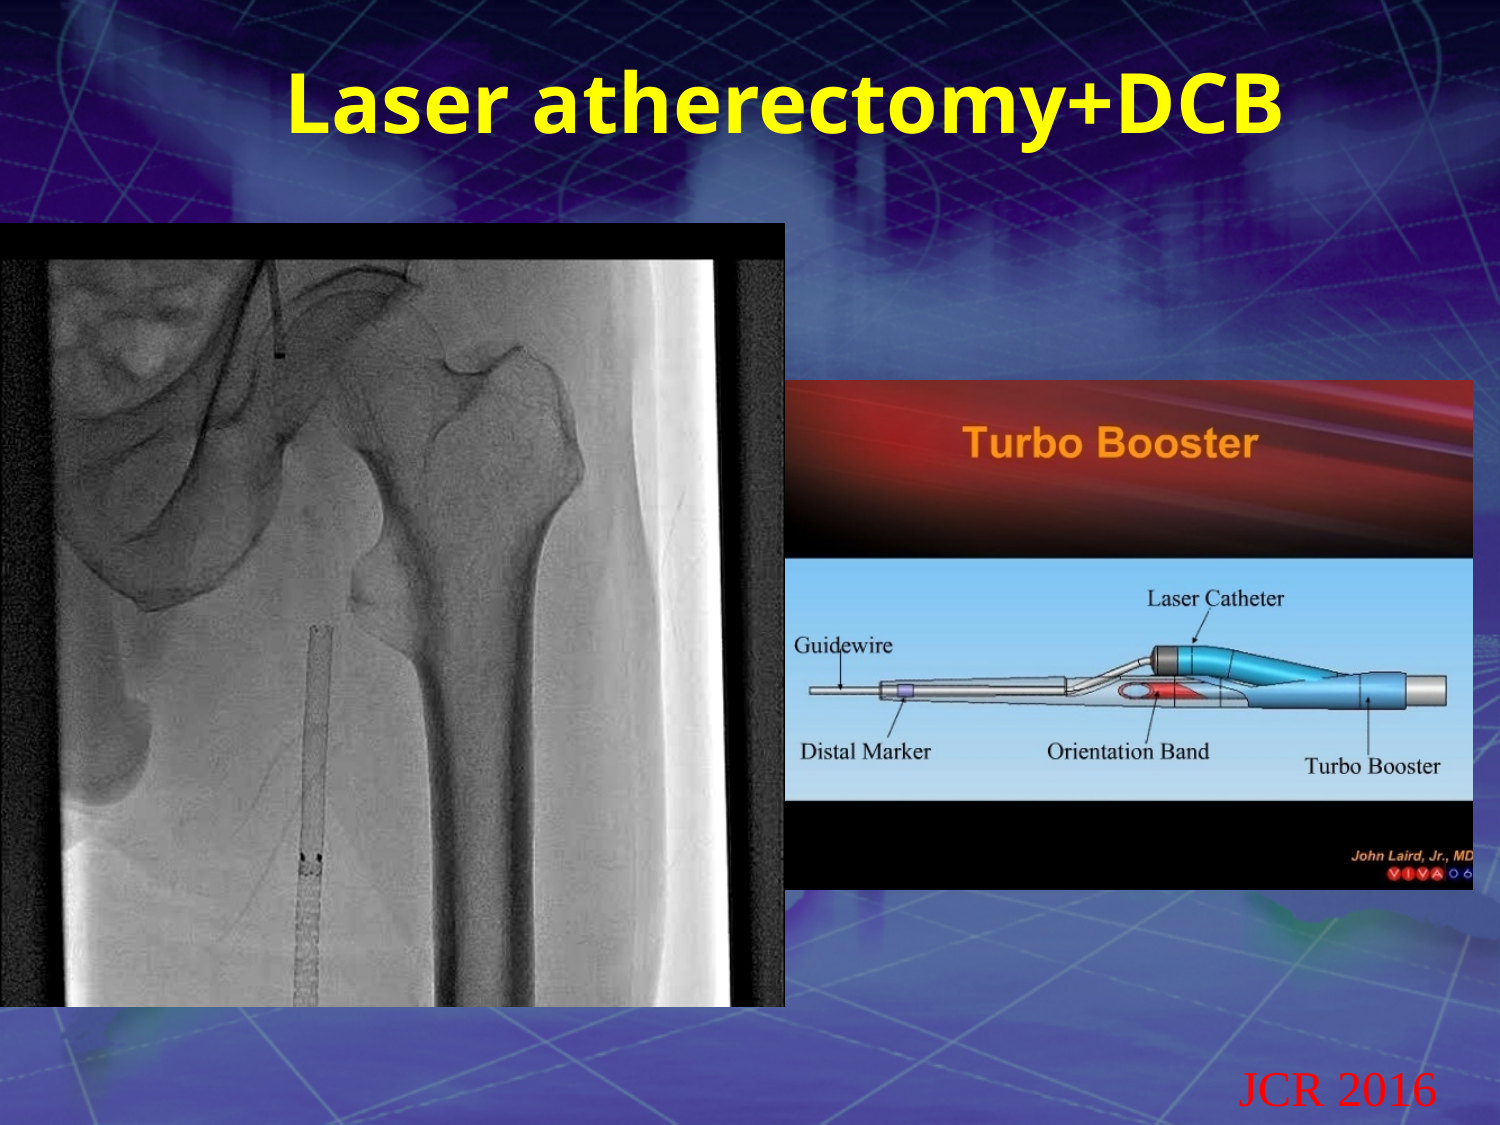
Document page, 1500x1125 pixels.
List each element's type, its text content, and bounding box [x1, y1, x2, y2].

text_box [0, 222, 786, 1008]
text_box Laser atherectomy+DCB [203, 58, 1367, 247]
picture [0, 0, 1500, 1125]
